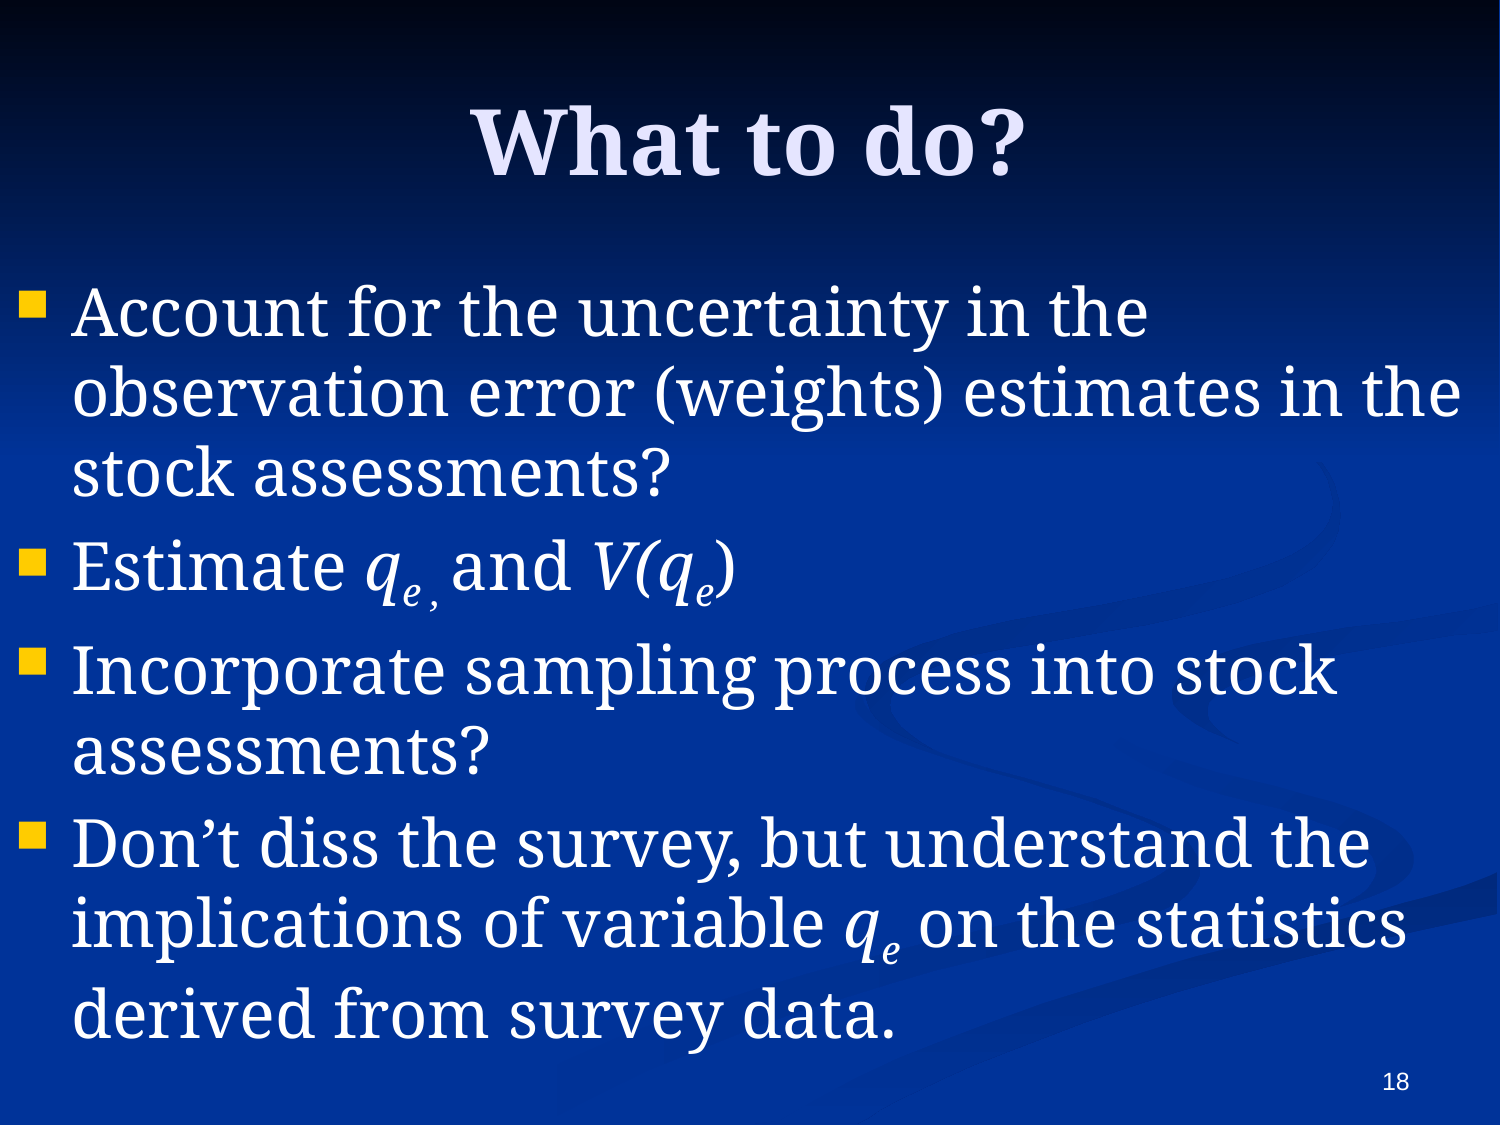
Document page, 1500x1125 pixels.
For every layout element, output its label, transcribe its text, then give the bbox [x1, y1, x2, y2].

list Account for the uncertainty in the observation error (weights) estimates in the stock assessments? Estimate qe , and V(qe) Incorporate sampling process into stock assessments? Don’t diss the survey, but understand the implications of variable qe on the statistics derived from survey data. [0, 262, 1500, 1006]
slide_number 18 [1074, 1024, 1426, 1104]
title What to do? [74, 44, 1426, 233]
